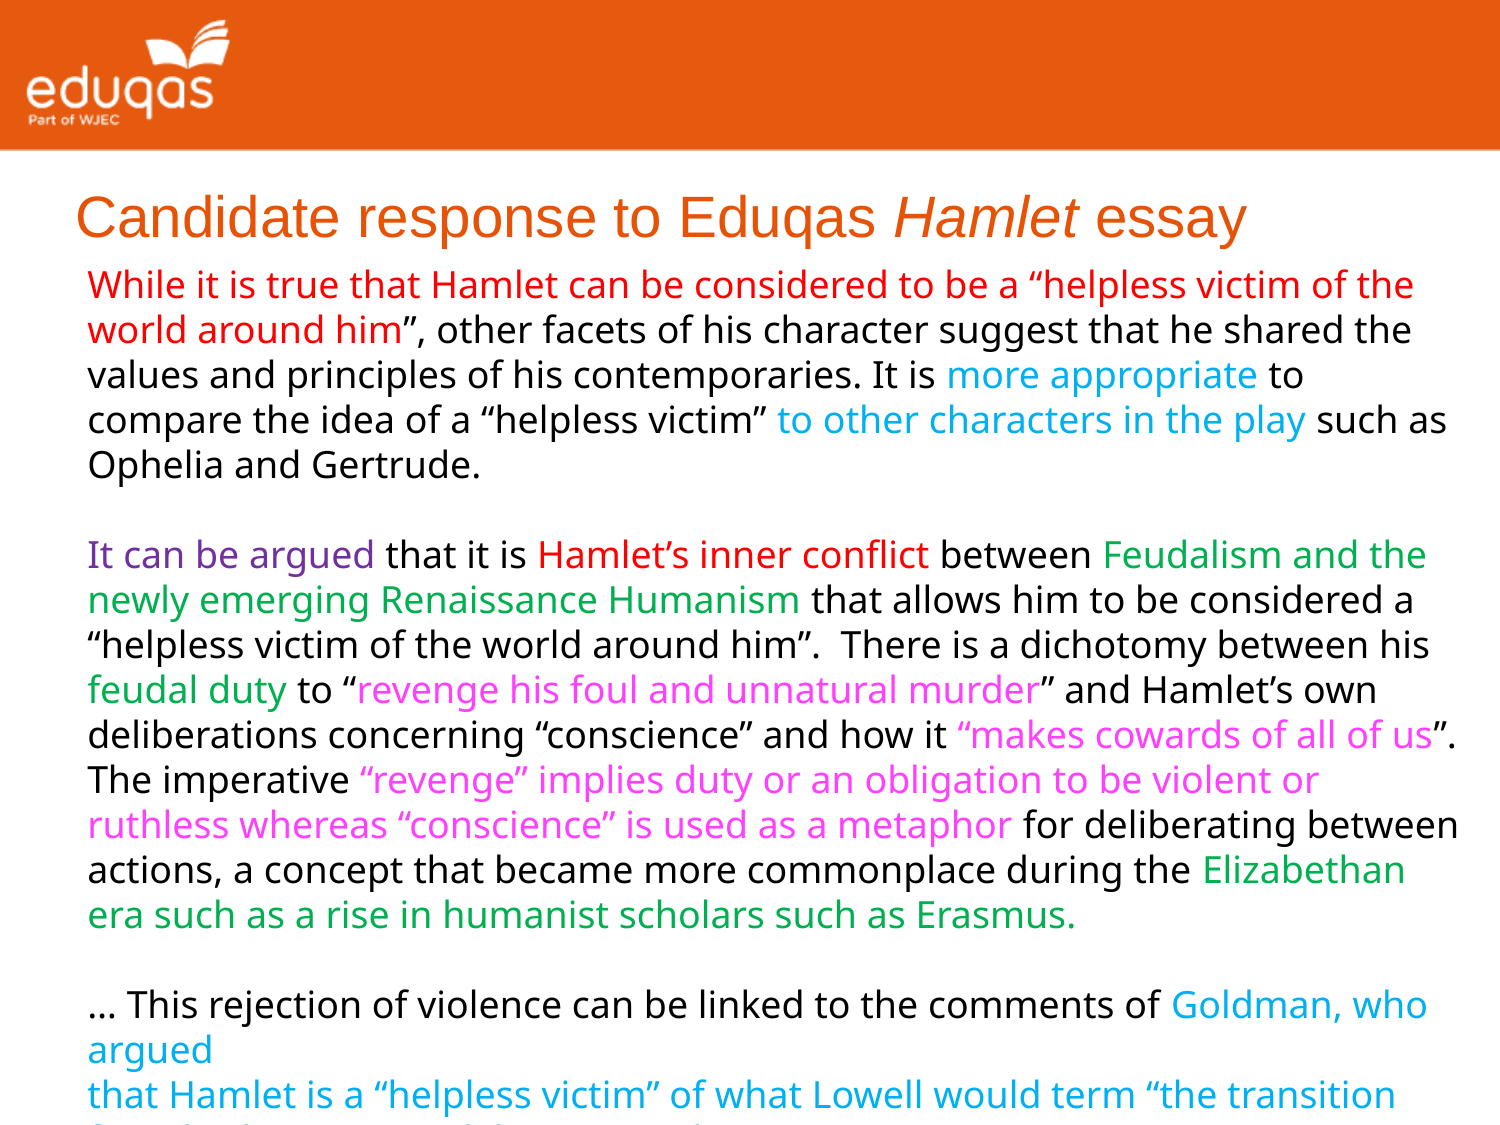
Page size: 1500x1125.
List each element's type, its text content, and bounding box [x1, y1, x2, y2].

list Candidate response to Eduqas Hamlet essay [60, 171, 1415, 278]
text_box While it is true that Hamlet can be considered to be a “helpless victim of the world around him”, other facets of his character suggest that he shared the values and principles of his contemporaries. It is more appropriate to compare the idea of a “helpless victim” to other characters in the play such as Ophelia and Gertrude. It can be argued that it is Hamlet’s inner conflict between Feudalism and the newly emerging Renaissance Humanism that allows him to be considered a “helpless victim of the world around him”. There is a dichotomy between his feudal duty to “revenge his foul and unnatural murder” and Hamlet’s own deliberations concerning “conscience” and how it “makes cowards of all of us”. The imperative “revenge” implies duty or an obligation to be violent or ruthless whereas “conscience” is used as a metaphor for deliberating between actions, a concept that became more commonplace during the Elizabethan era such as a rise in humanist scholars such as Erasmus. … This rejection of violence can be linked to the comments of Goldman, who argued that Hamlet is a “helpless victim” of what Lowell would term “the transition from barbarism [Feudalism} to civilisation [Renaissance].” [72, 253, 1481, 1125]
picture [0, 0, 1500, 215]
